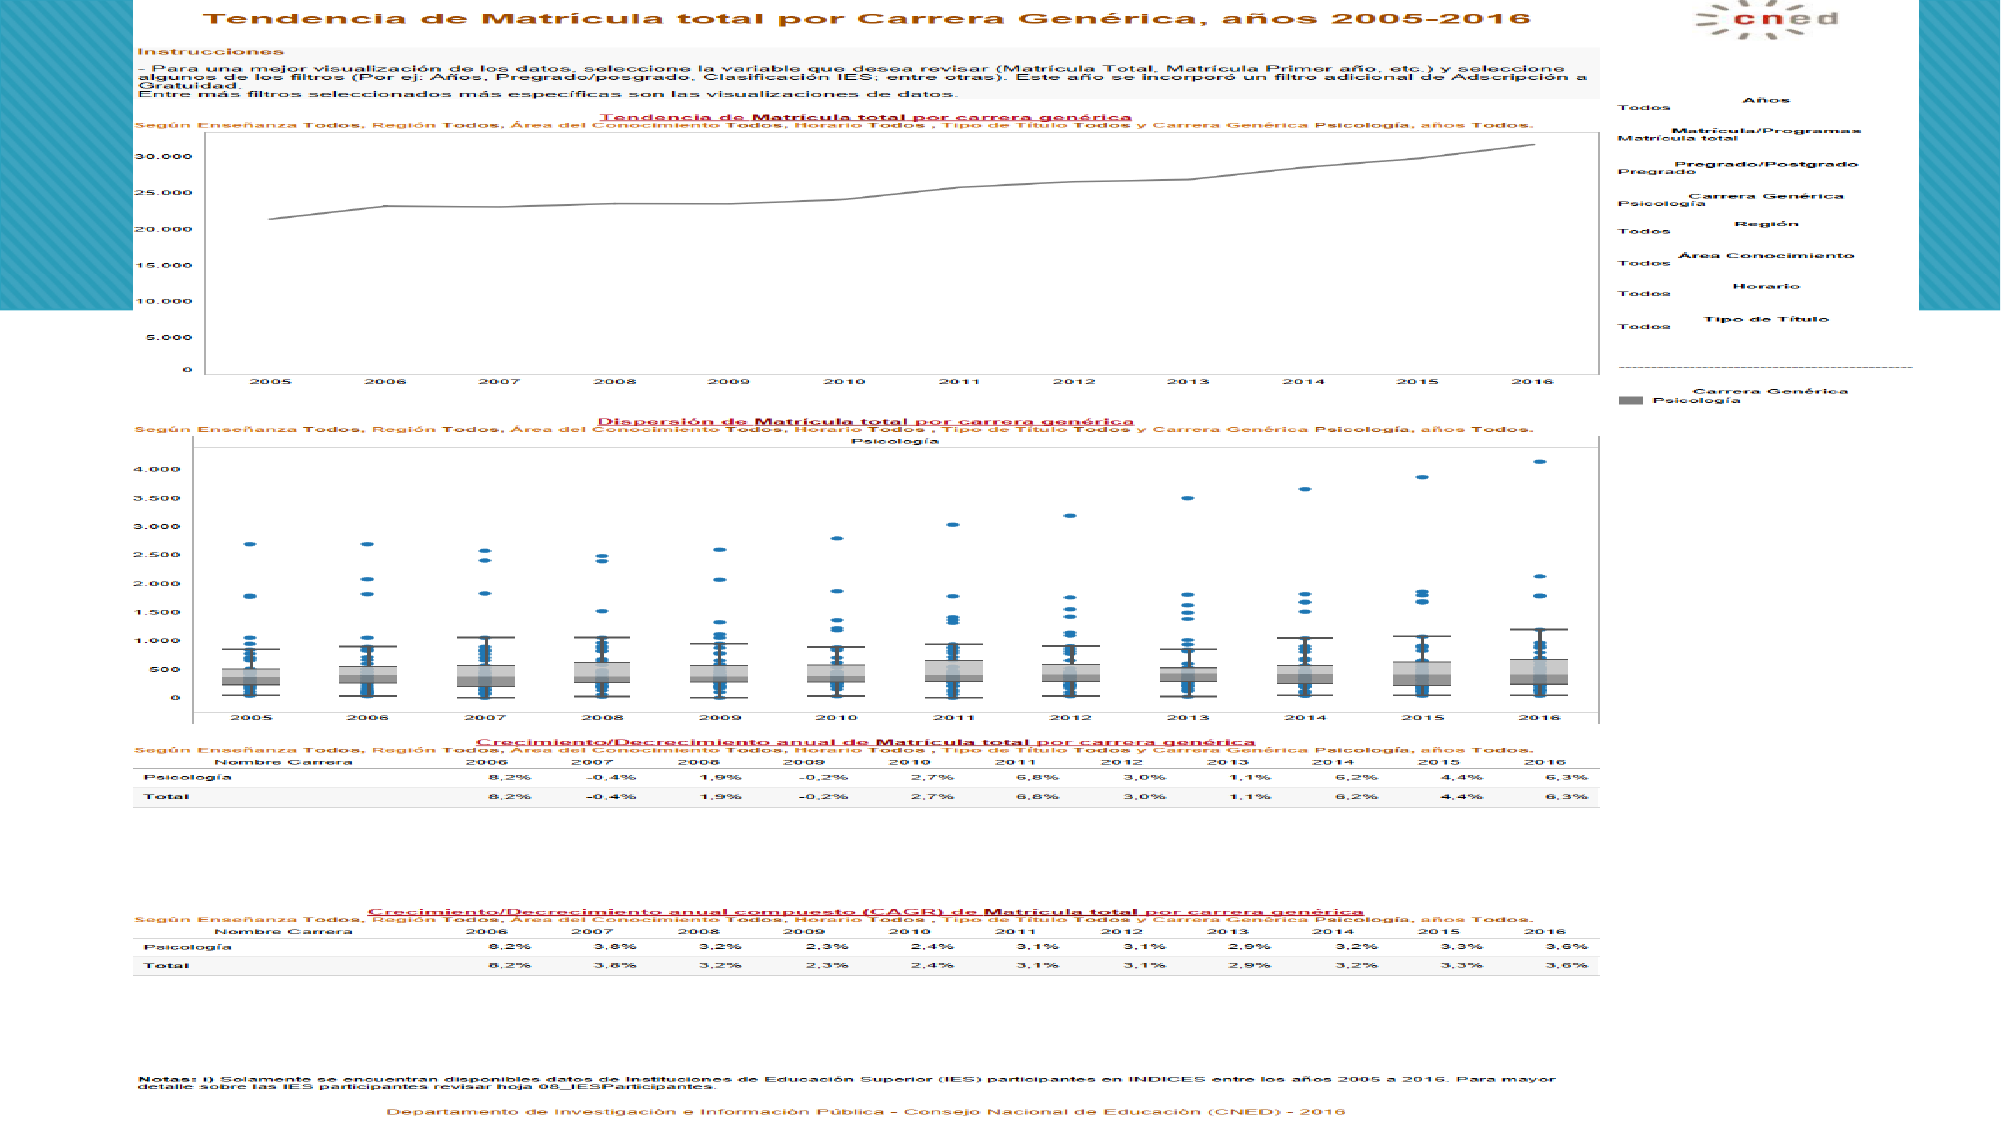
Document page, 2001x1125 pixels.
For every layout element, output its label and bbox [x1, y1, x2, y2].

picture [132, 0, 1919, 1121]
